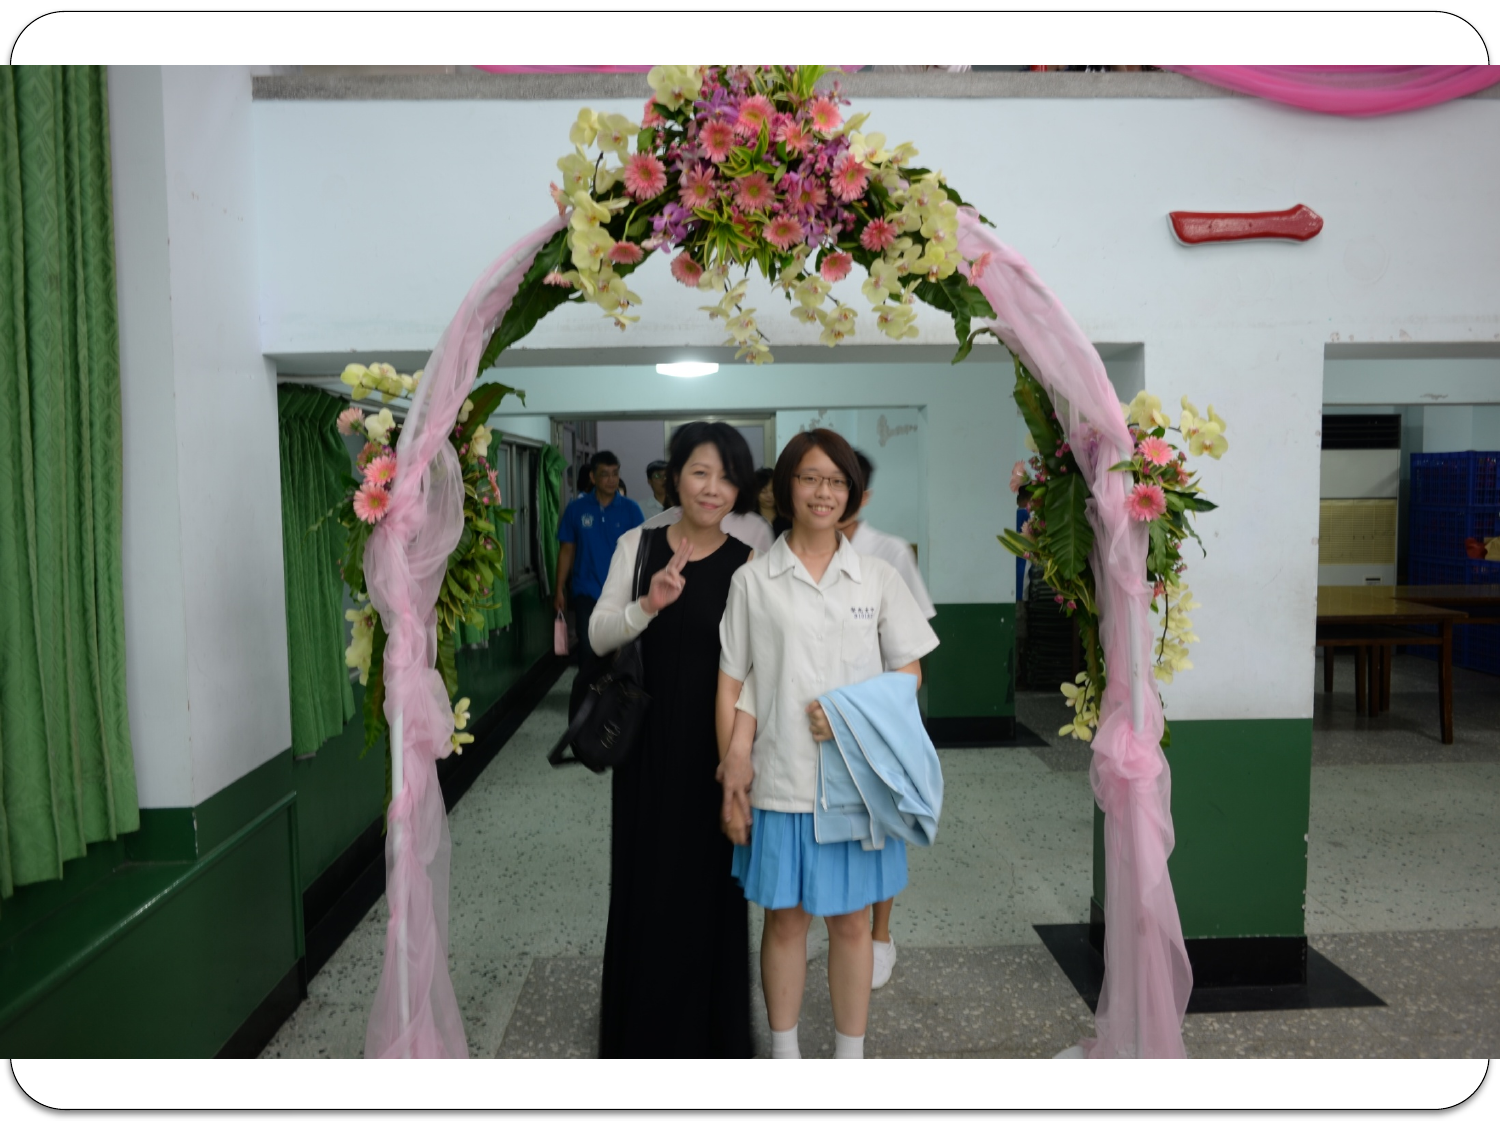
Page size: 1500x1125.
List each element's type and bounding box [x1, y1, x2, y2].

picture [0, 65, 1500, 1060]
